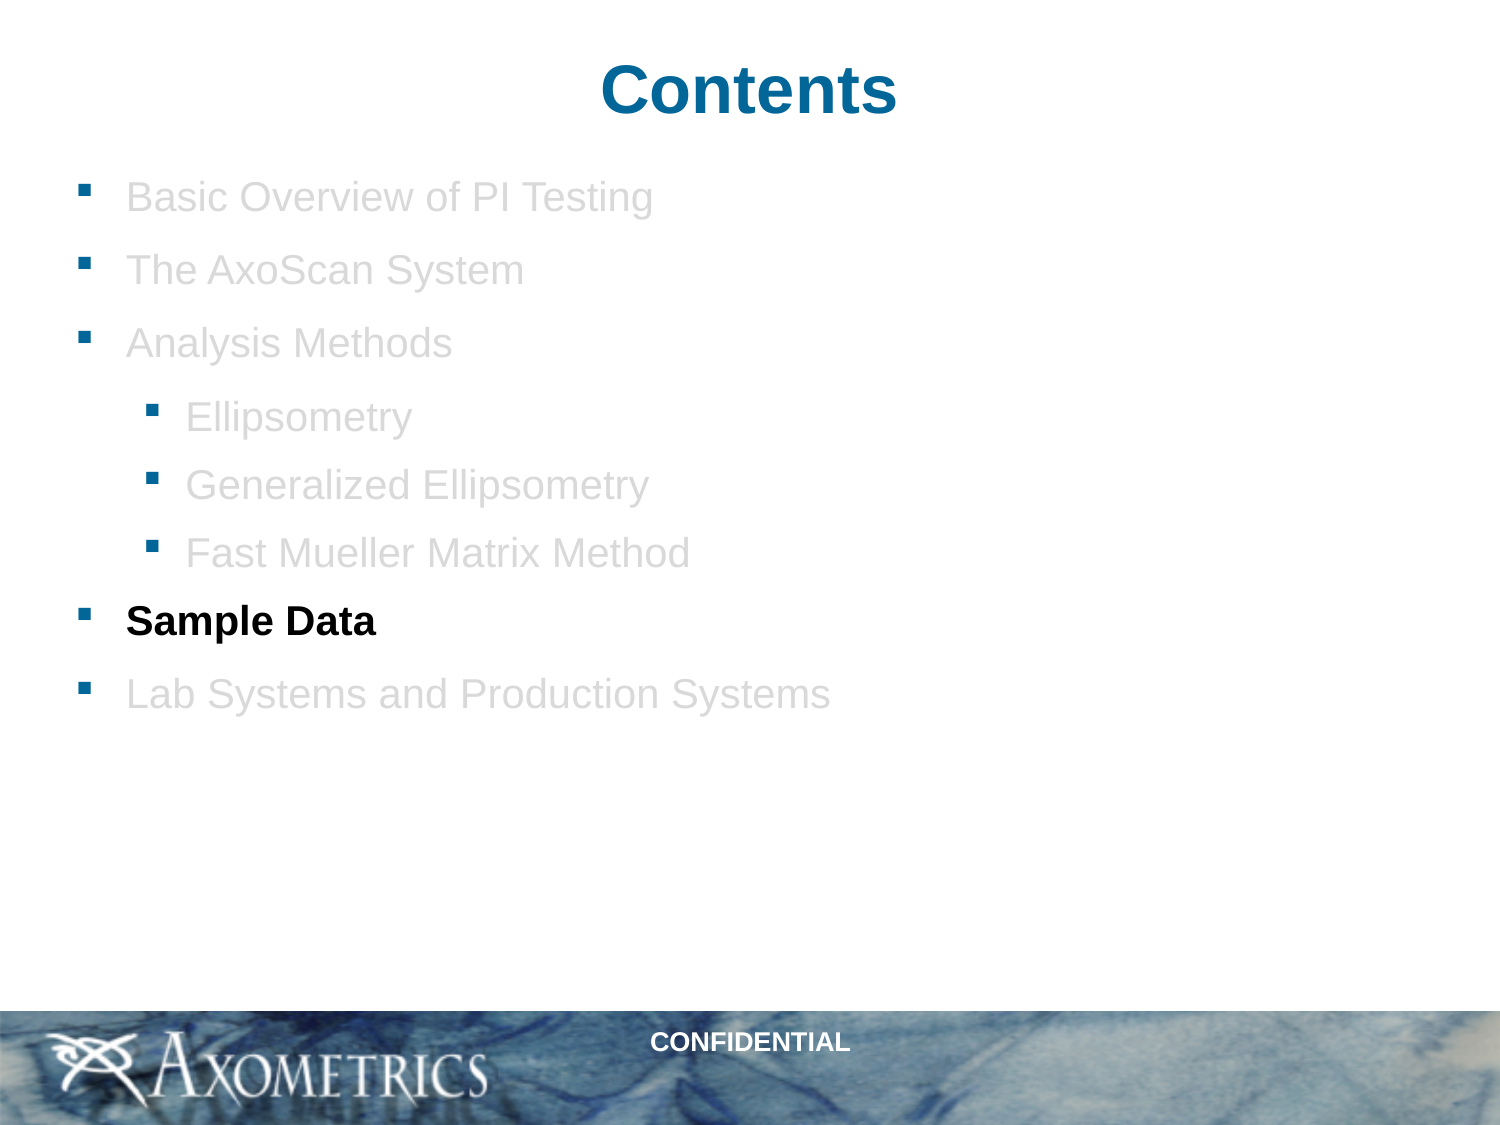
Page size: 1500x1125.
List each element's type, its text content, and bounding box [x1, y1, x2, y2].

list Basic Overview of PI Testing The AxoScan System Analysis Methods Ellipsometry Generalized Ellipsometry Fast Mueller Matrix Method Sample Data Lab Systems and Production Systems [75, 170, 1425, 1006]
picture [0, 1011, 1500, 1125]
title Contents [75, 43, 1425, 137]
footer CONFIDENTIAL [512, 1024, 989, 1102]
